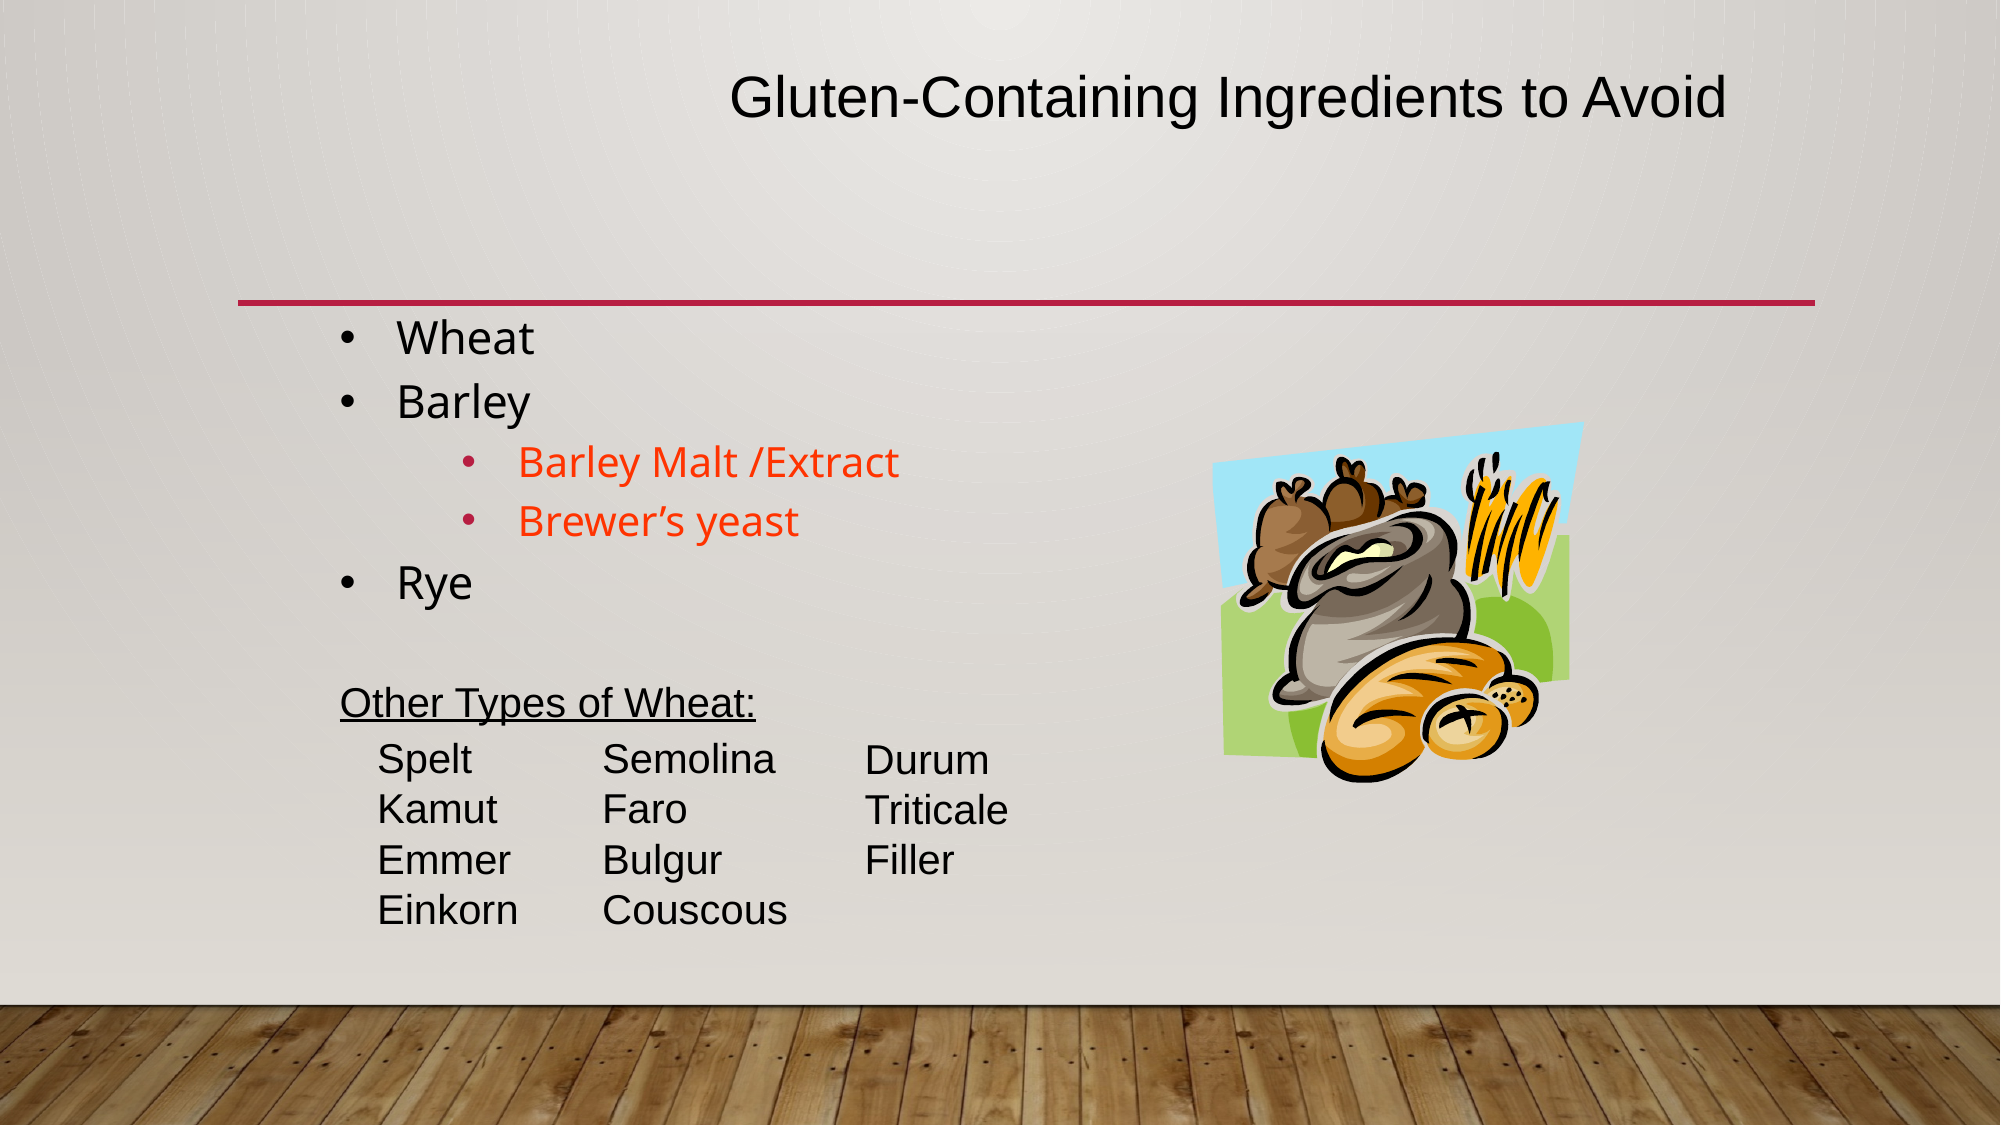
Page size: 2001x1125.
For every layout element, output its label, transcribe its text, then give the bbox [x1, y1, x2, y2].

text_box Wheat Barley Barley Malt /Extract Brewer’s yeast Rye Other Types of Wheat: [324, 301, 1663, 791]
text_box Gluten-Containing Ingredients to Avoid [556, 52, 1744, 265]
text_box Semolina Faro Bulgur Couscous [587, 724, 975, 940]
text_box Durum Triticale Filler [849, 725, 1238, 890]
text_box Spelt Kamut Emmer Einkorn [362, 724, 587, 940]
picture [1212, 418, 1588, 786]
picture [0, 1005, 2000, 1125]
